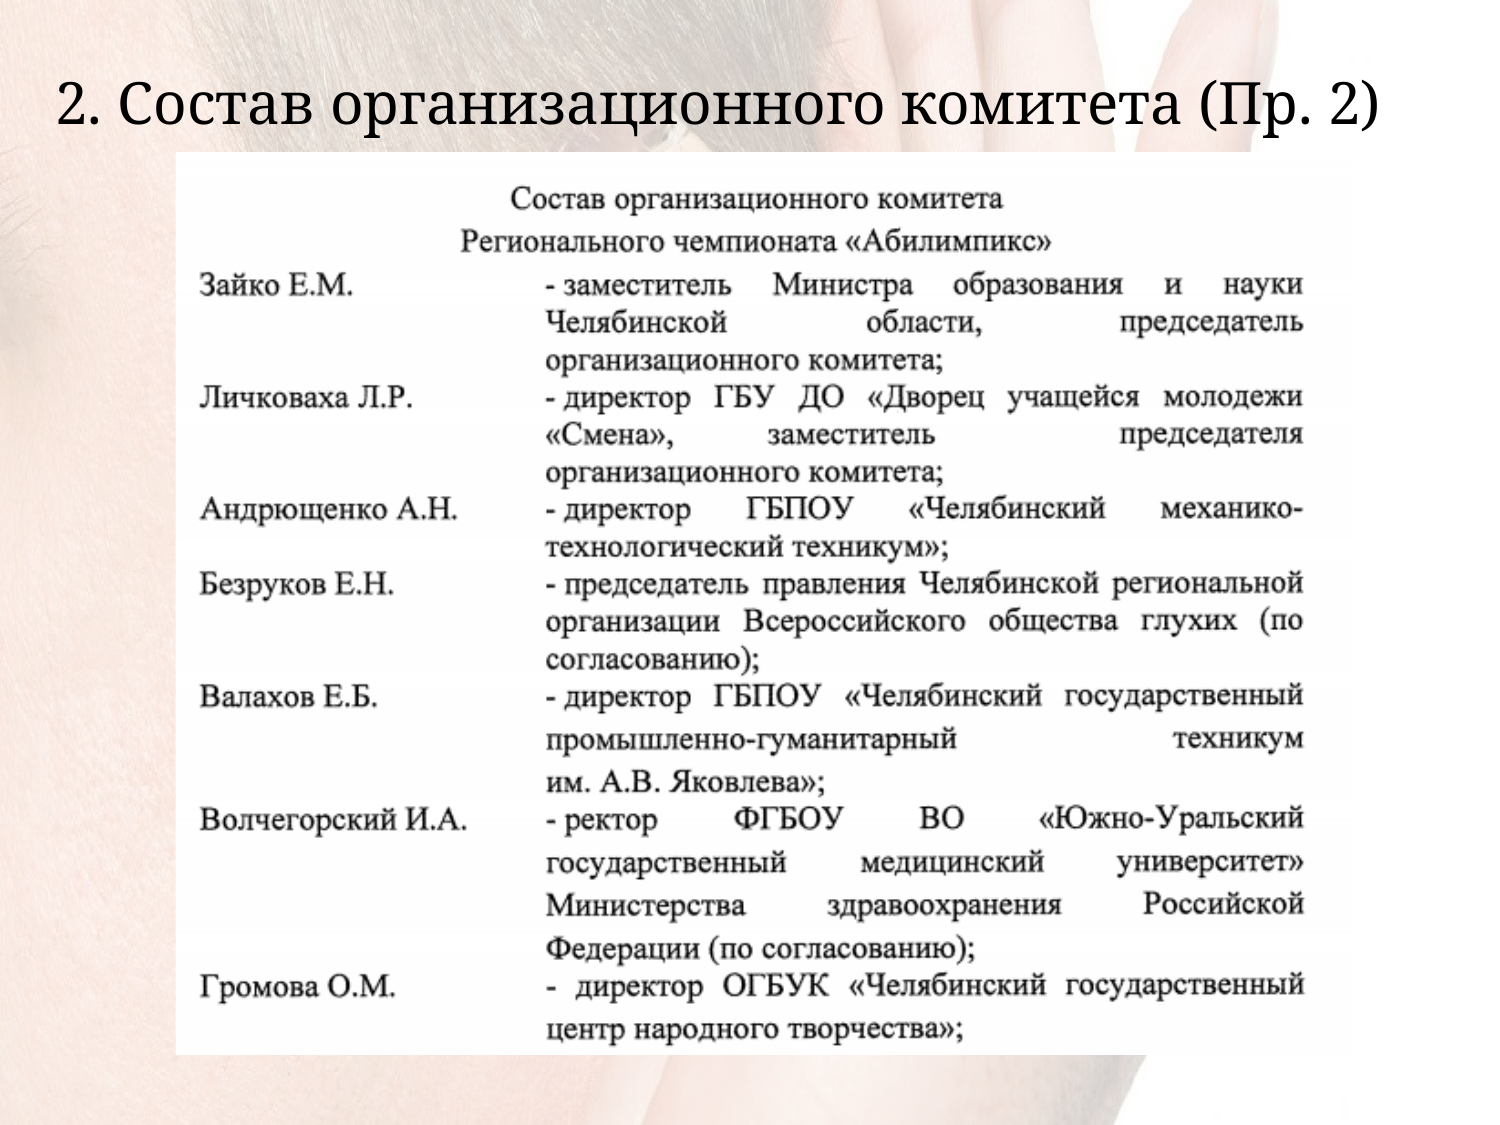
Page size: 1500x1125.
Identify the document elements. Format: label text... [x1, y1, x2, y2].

picture [175, 152, 1352, 1055]
text_box 2. Состав организационного комитета (Пр. 2) [40, 58, 1397, 144]
